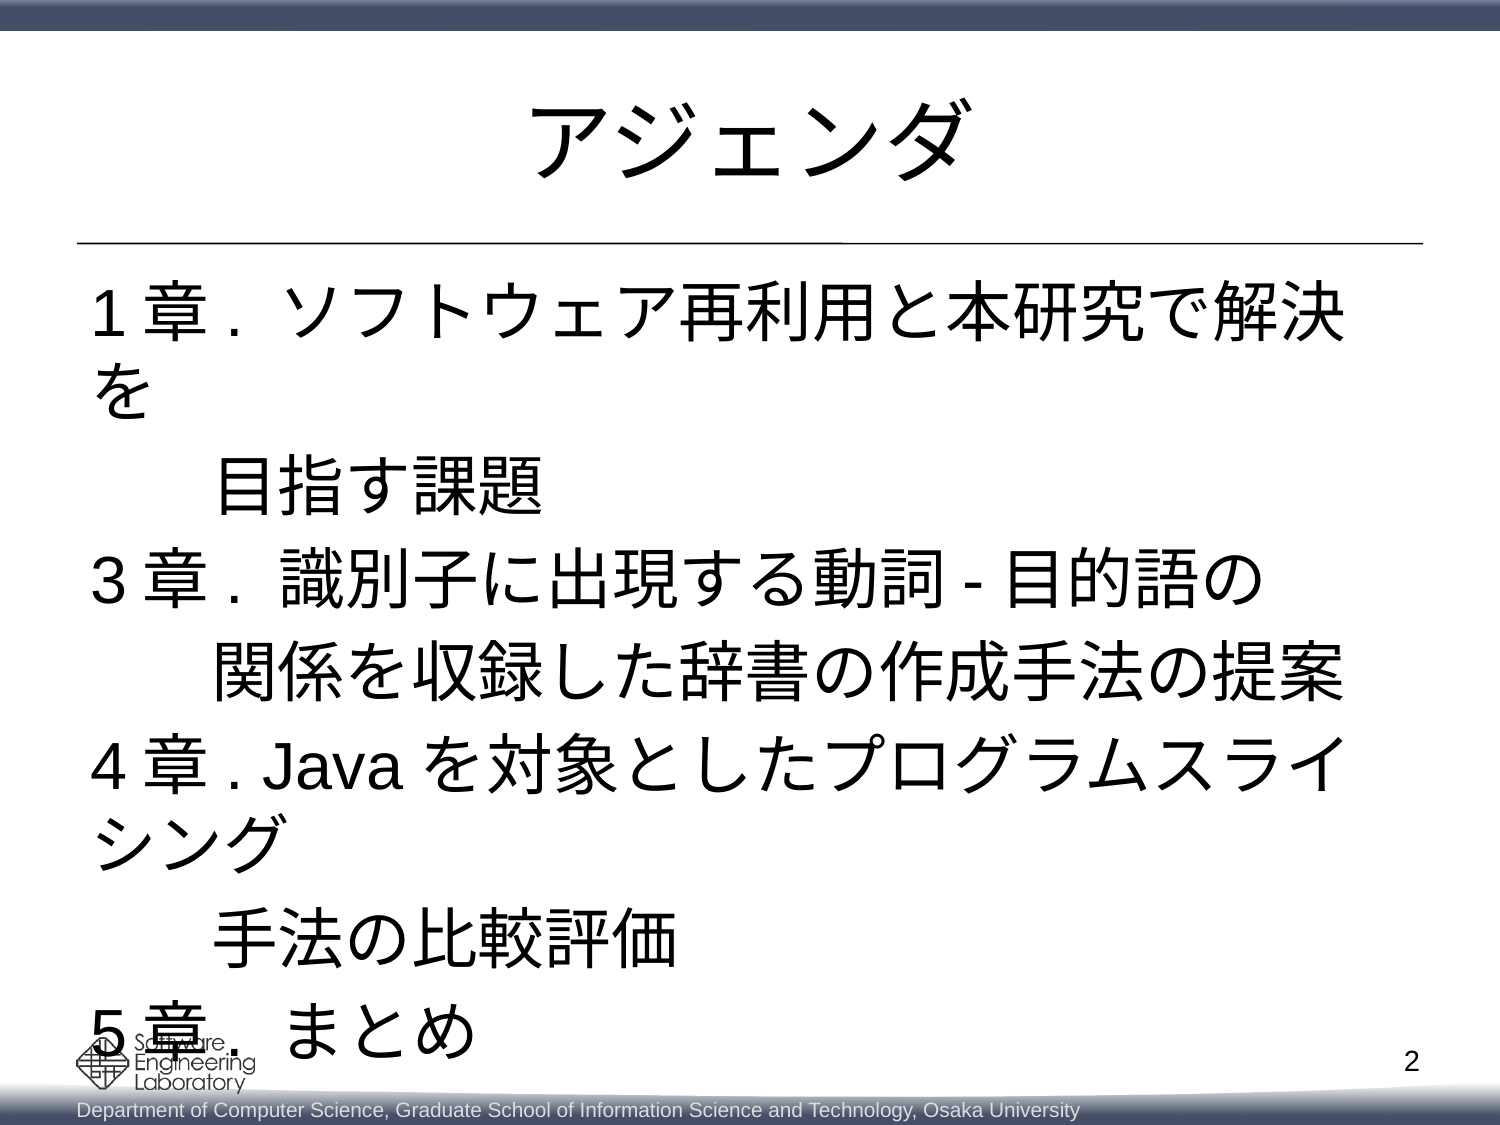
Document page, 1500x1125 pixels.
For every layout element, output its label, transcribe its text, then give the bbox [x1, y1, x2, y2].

picture [0, 0, 1500, 31]
slide_number 2 [1246, 1034, 1436, 1083]
title アジェンダ [74, 44, 1424, 233]
picture [0, 1033, 1500, 1125]
list 1章. ソフトウェア再利用と本研究で解決を 目指す課題 3章. 識別子に出現する動詞-目的語の 関係を収録した辞書の作成手法の提案 4章. Javaを対象としたプログラムスライシング 手法の比較評価 5章. まとめ [74, 262, 1426, 1006]
